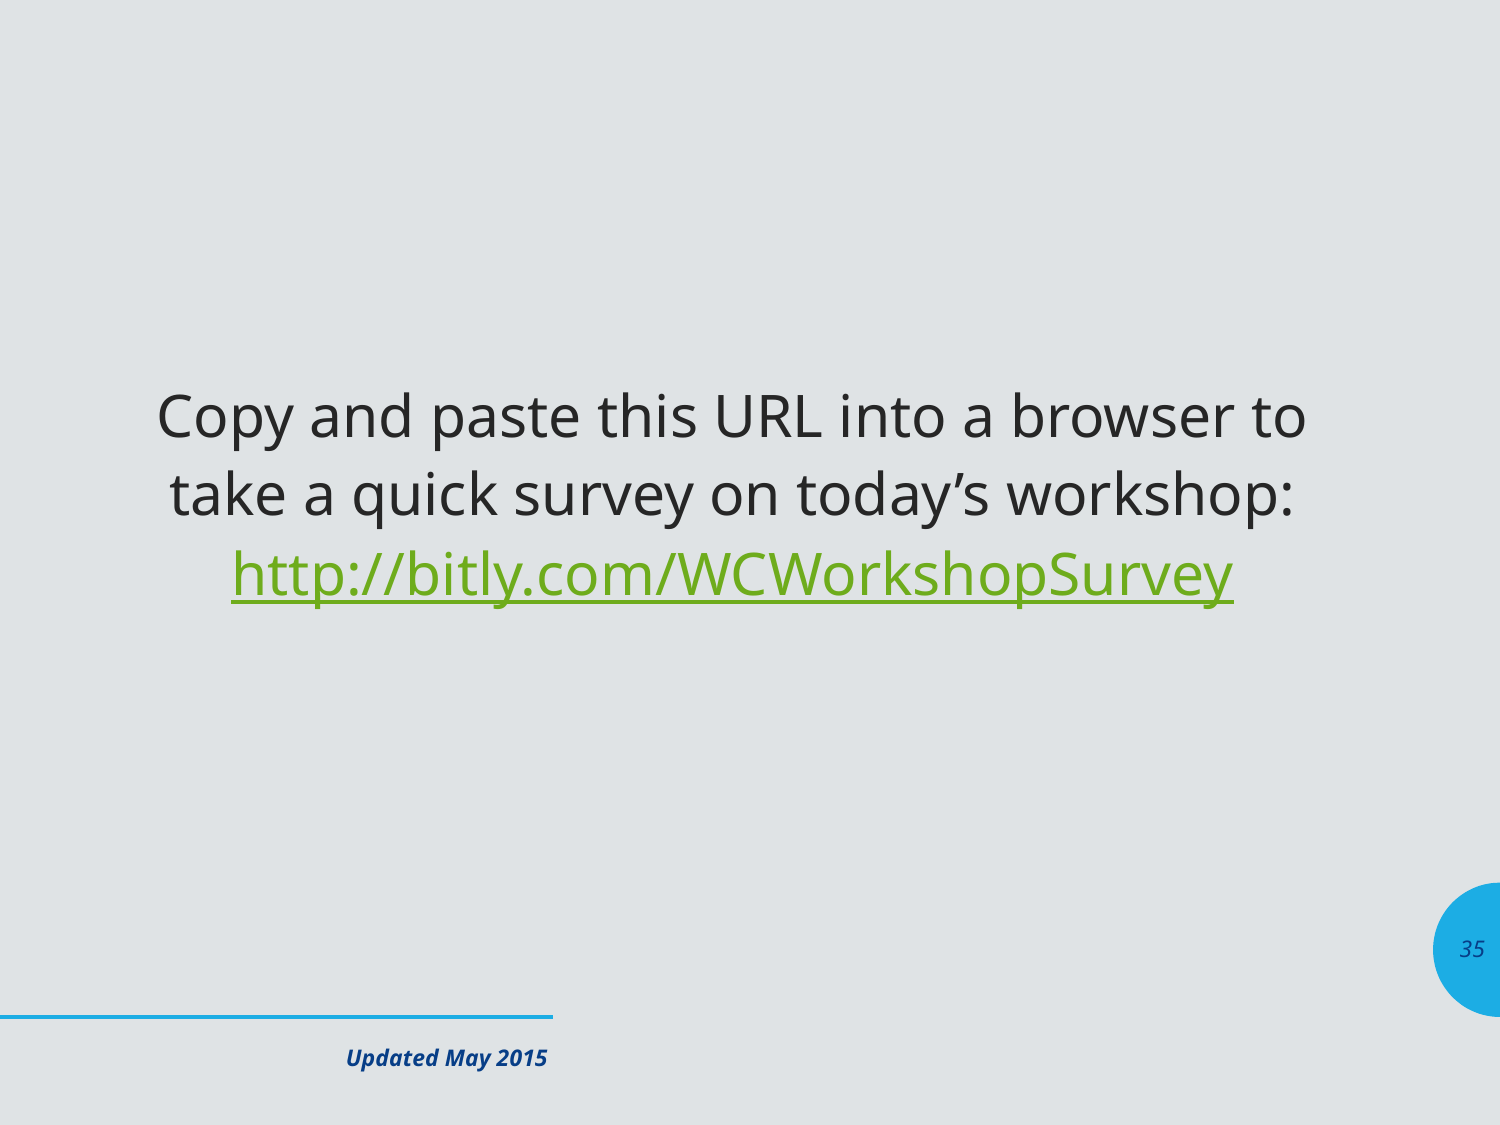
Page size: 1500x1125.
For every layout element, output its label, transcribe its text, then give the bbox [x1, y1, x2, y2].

slide_number 35 [1433, 919, 1500, 980]
list Copy and paste this URL into a browser to take a quick survey on today’s workshop: http://bitly.com/WCWorkshopSurvey [125, 362, 1341, 787]
footer Updated May 2015 [93, 1035, 564, 1096]
